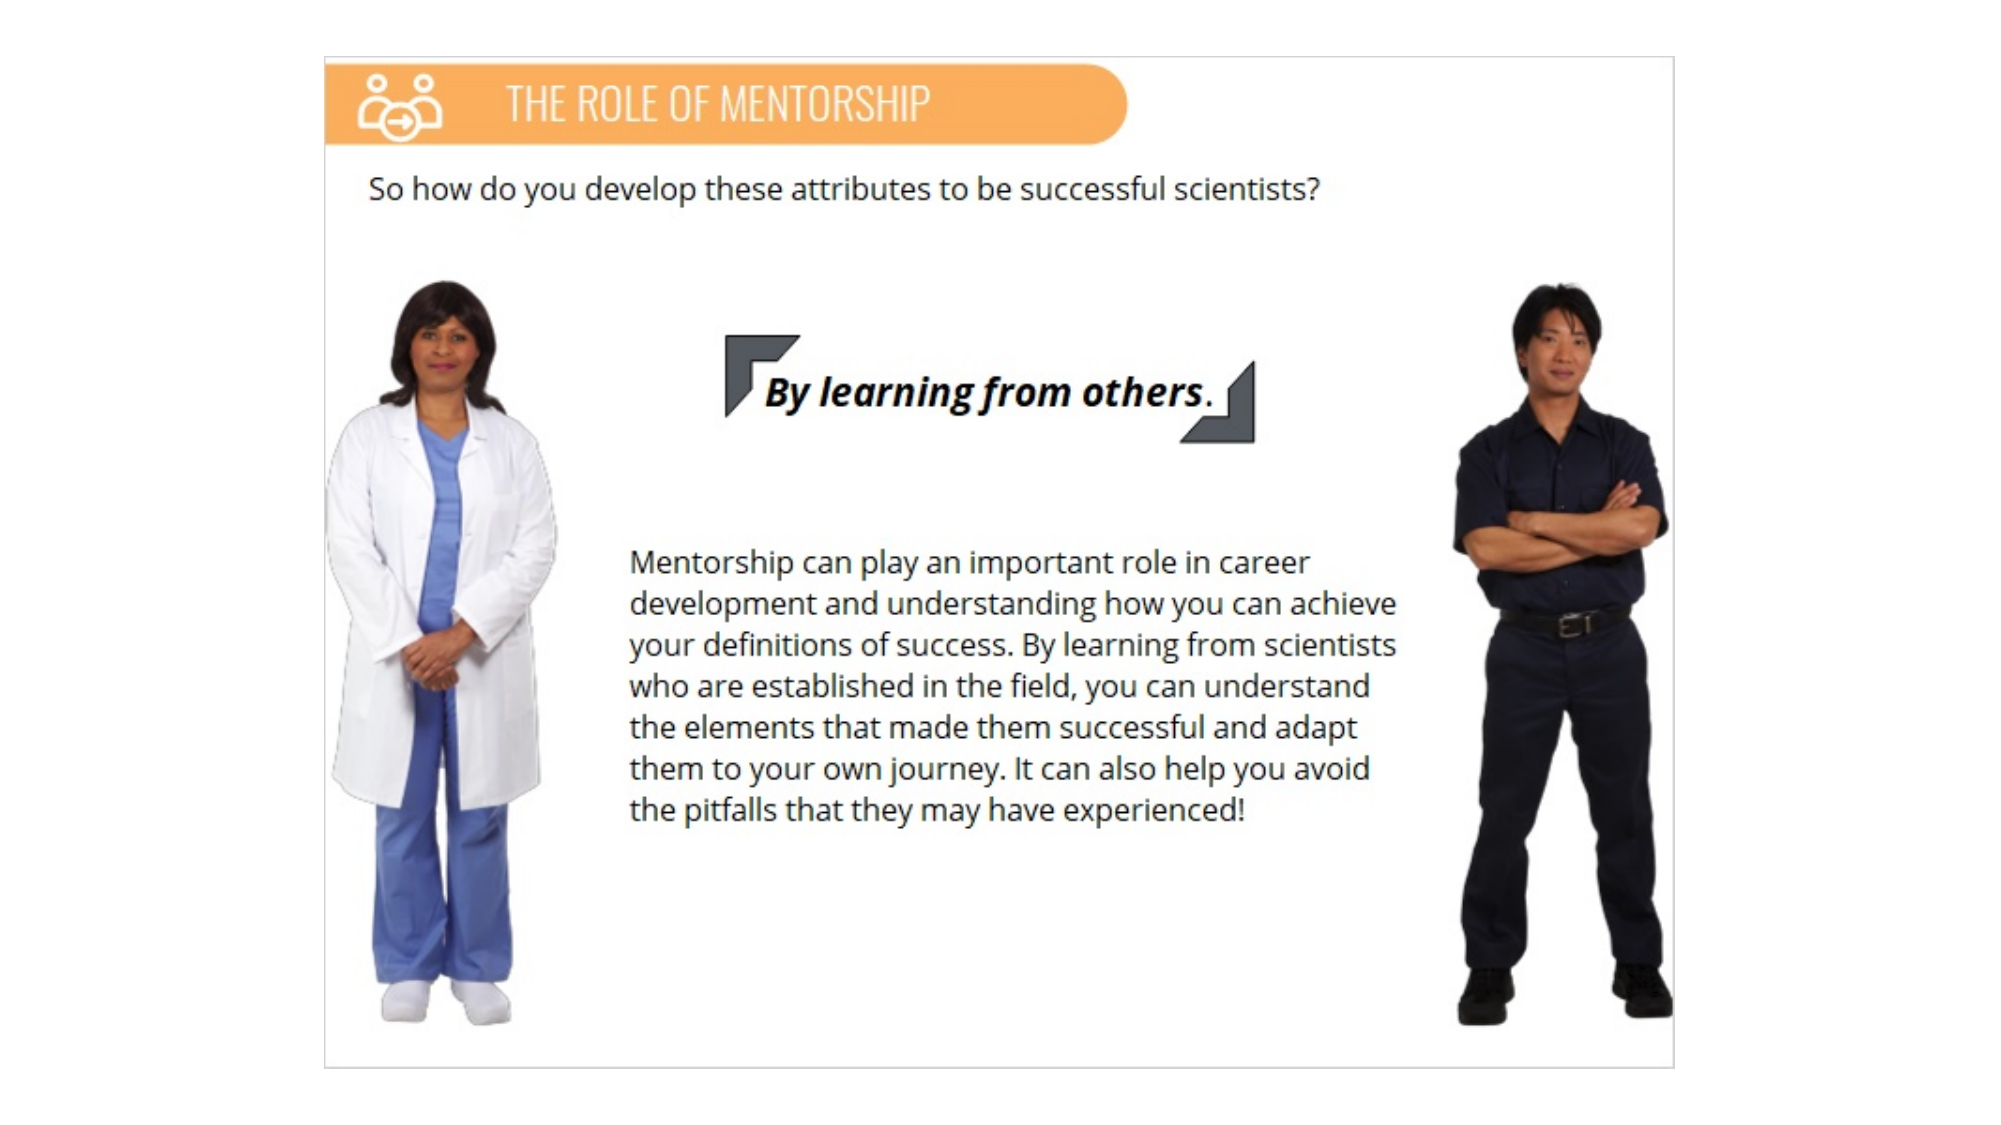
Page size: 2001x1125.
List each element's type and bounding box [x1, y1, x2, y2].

picture [324, 56, 1675, 1069]
